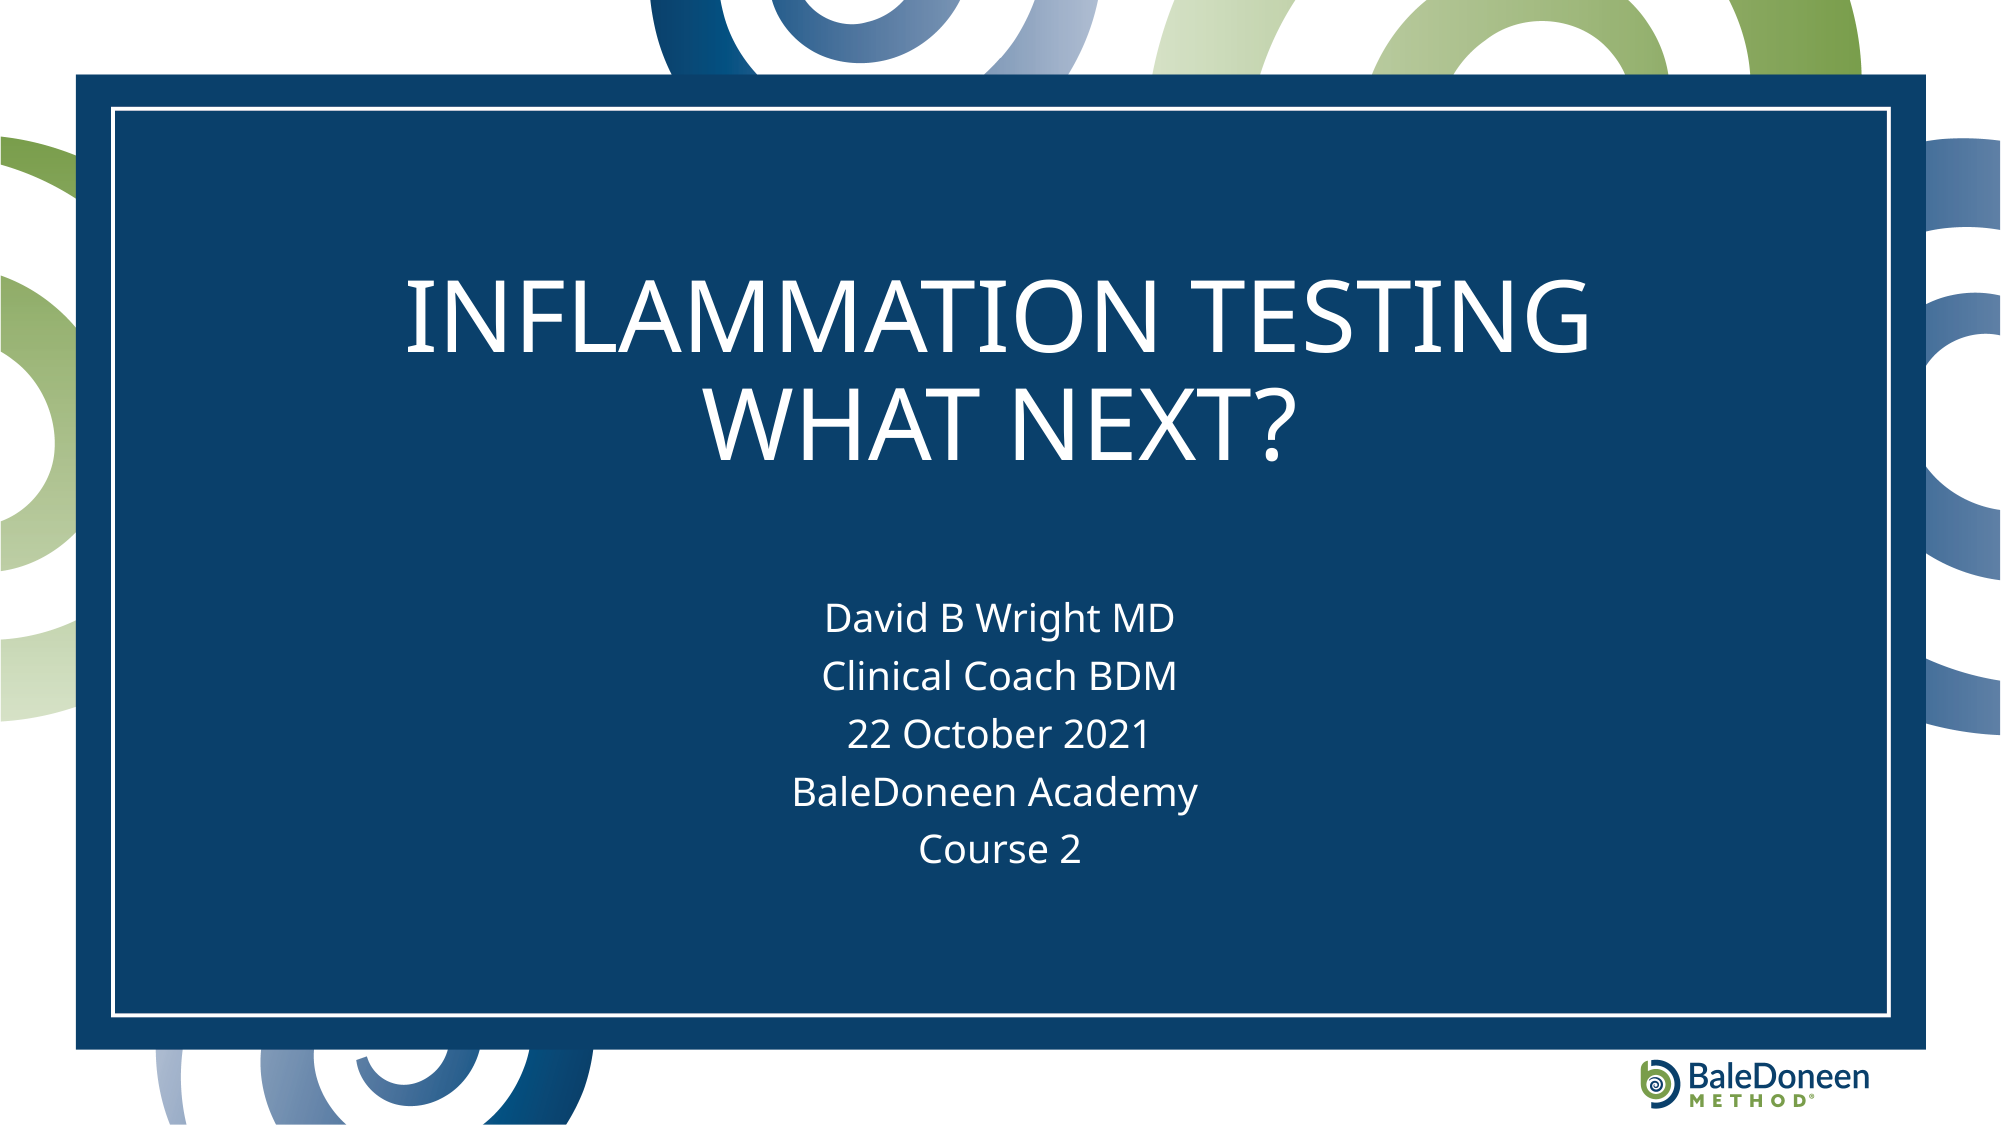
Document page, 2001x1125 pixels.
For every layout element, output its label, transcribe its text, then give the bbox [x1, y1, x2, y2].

subtitle David B Wright MD Clinical Coach BDM 22 October 2021 BaleDoneen Academy Course 2 [249, 590, 1750, 940]
title INFLAMMATION TESTING WHAT NEXT? [249, 217, 1750, 590]
picture [0, 0, 2001, 1125]
